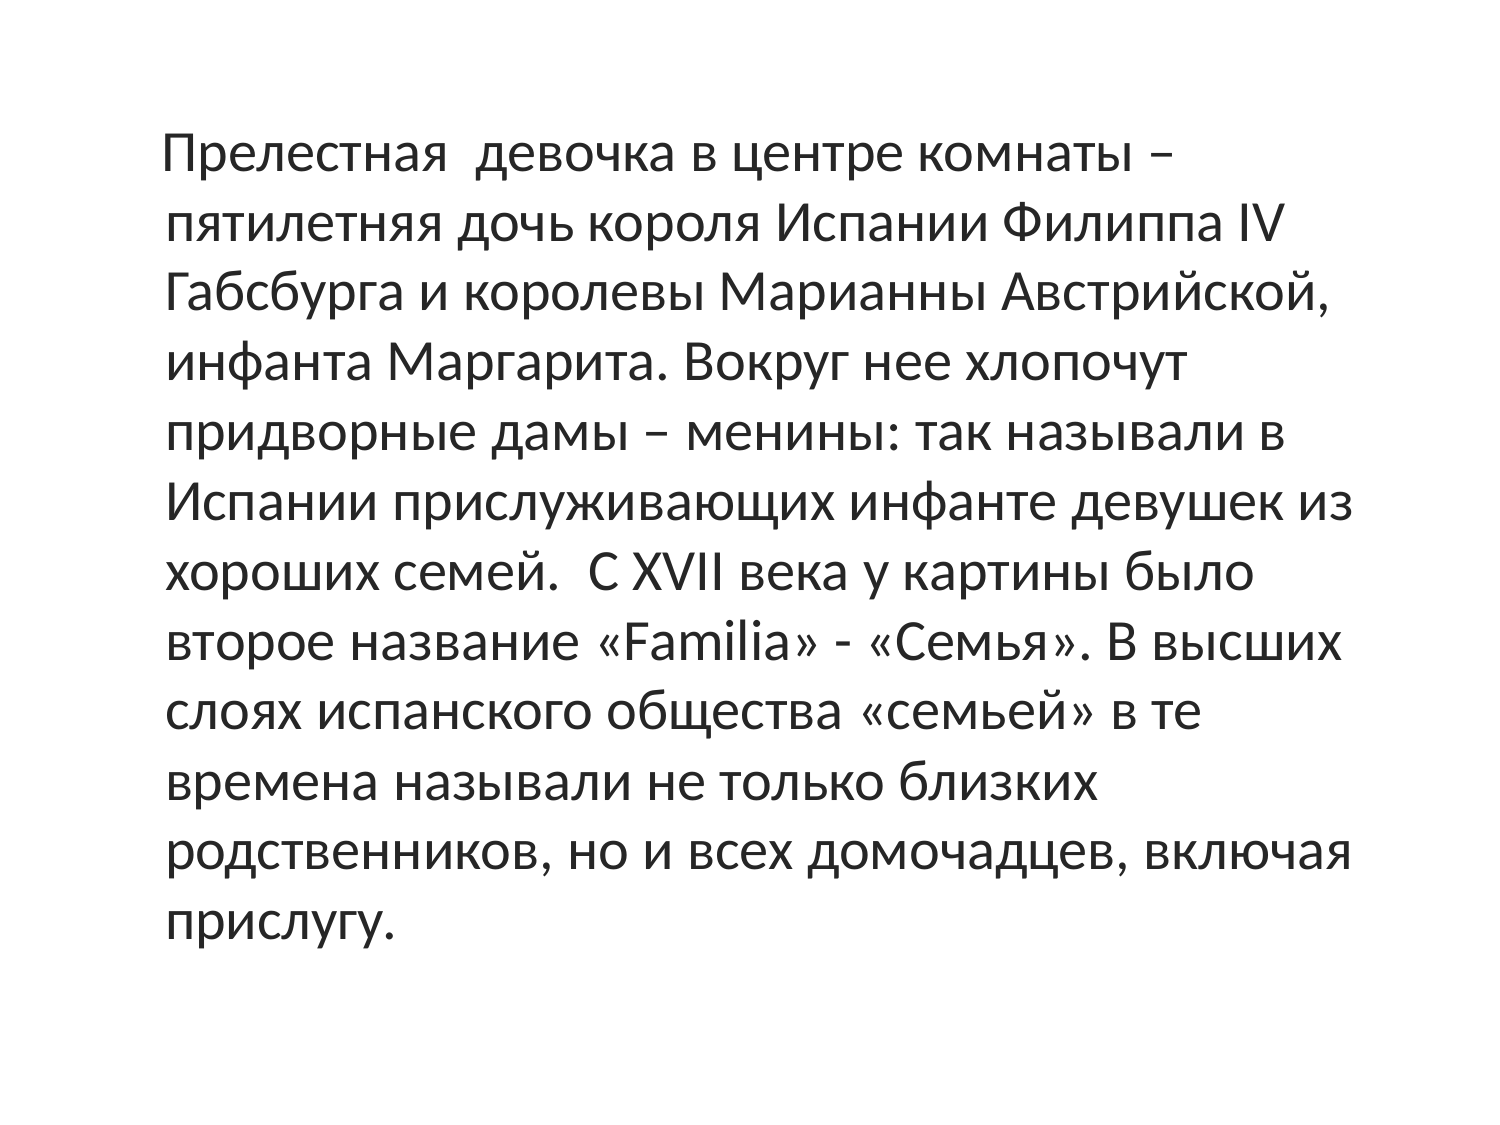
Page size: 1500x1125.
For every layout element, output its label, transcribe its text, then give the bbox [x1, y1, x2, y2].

list Прелестная девочка в центре комнаты –пятилетняя дочь короля Испании Филиппа IV Габсбурга и королевы Марианны Австрийской, инфанта Маргарита. Вокруг нее хлопочут придворные дамы – менины: так называли в Испании прислуживающих инфанте девушек из хороших семей. С XVII века у картины было второе название «Familia» - «Семья». В высших слоях испанского общества «семьей» в те времена называли не только близких родственников, но и всех домочадцев, включая прислугу. [93, 105, 1444, 1008]
